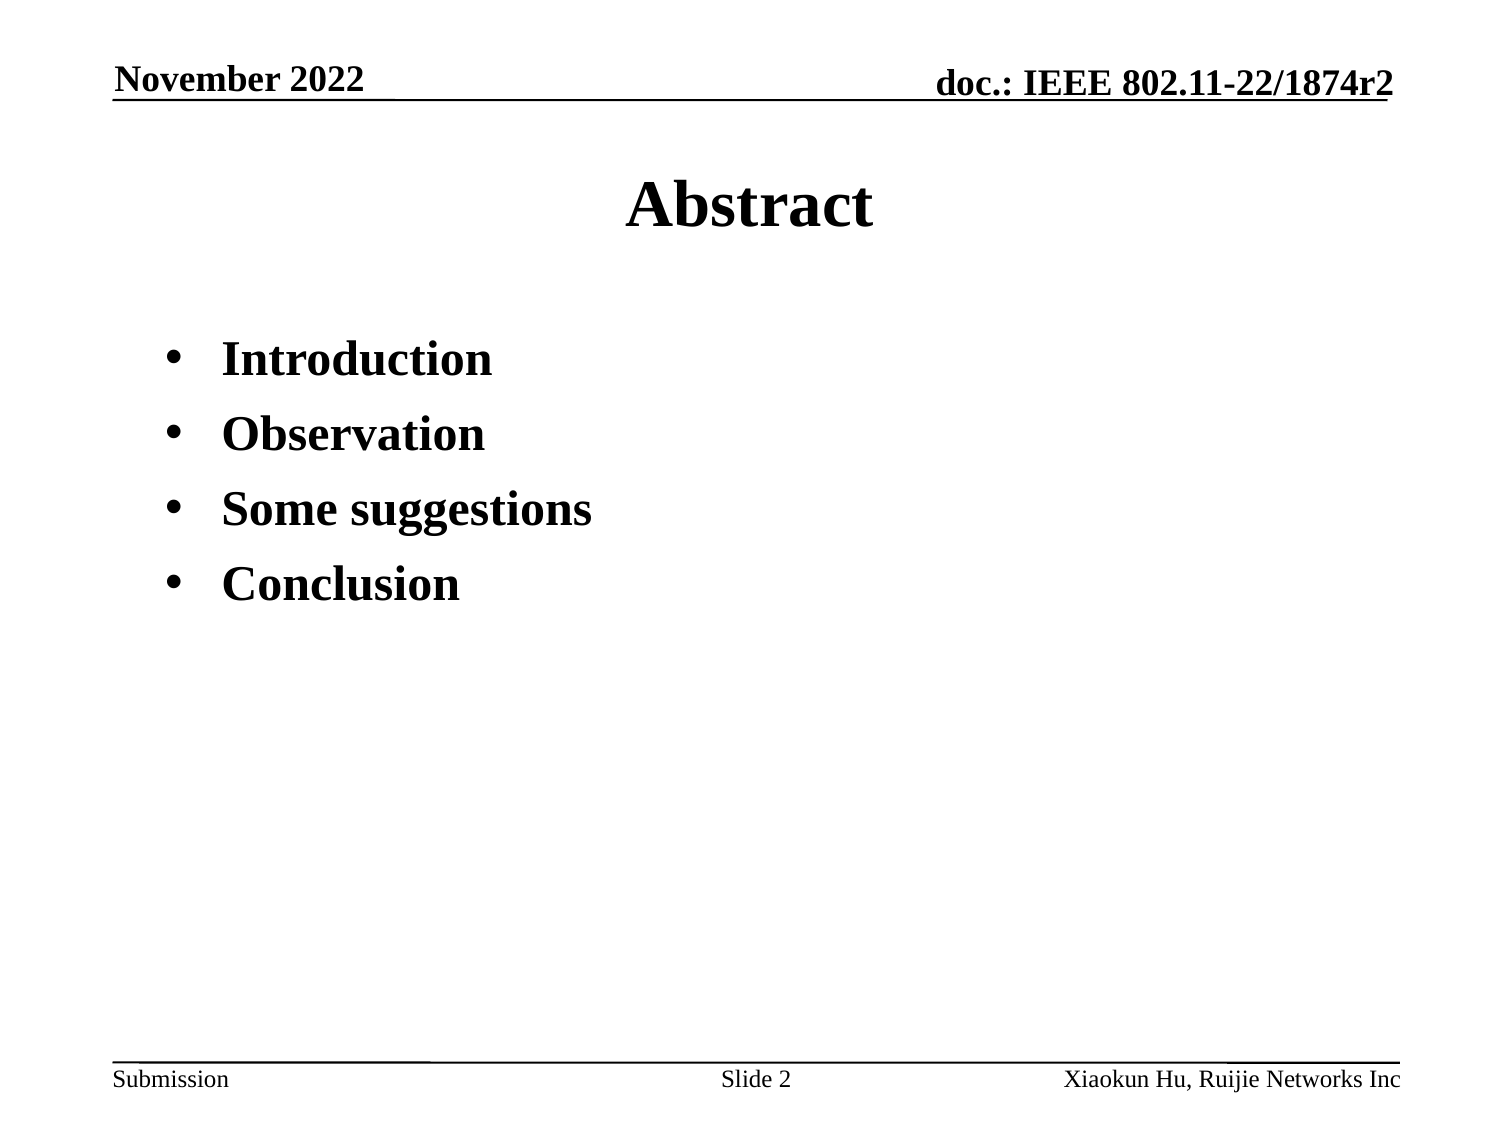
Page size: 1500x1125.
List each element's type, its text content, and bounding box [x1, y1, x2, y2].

title Abstract [112, 112, 1388, 288]
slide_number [114, 54, 540, 100]
text_box Introduction Observation Some suggestions Conclusion [150, 324, 1447, 858]
footer Xiaokun Hu, Ruijie Networks Inc [902, 1061, 1402, 1093]
slide_number Slide 2 [712, 1061, 800, 1123]
